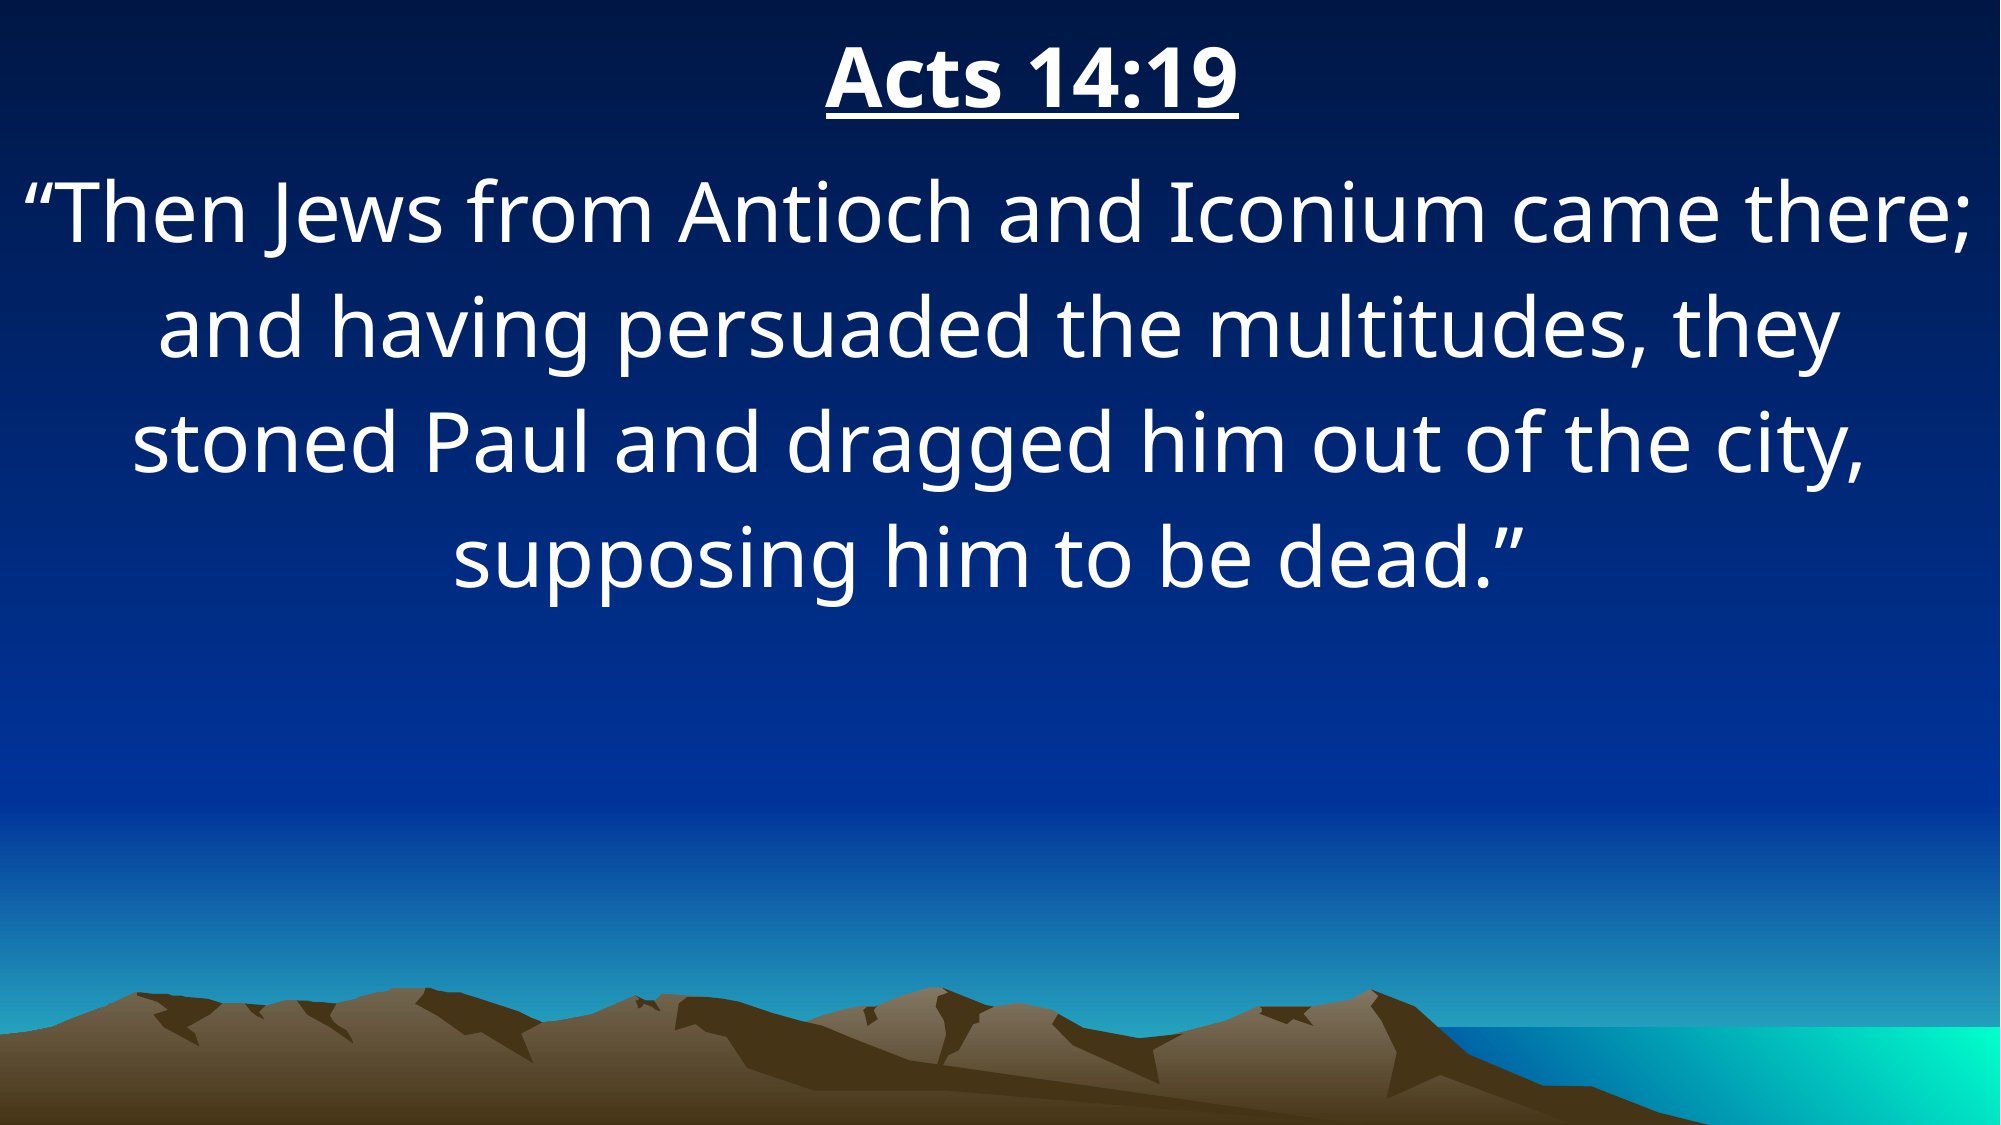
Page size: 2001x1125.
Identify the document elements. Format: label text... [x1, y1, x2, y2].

text_box Acts 14:19 “Then Jews from Antioch and Iconium came there; and having persuaded the multitudes, they stoned Paul and dragged him out of the city, supposing him to be dead.” [0, 1, 2000, 825]
